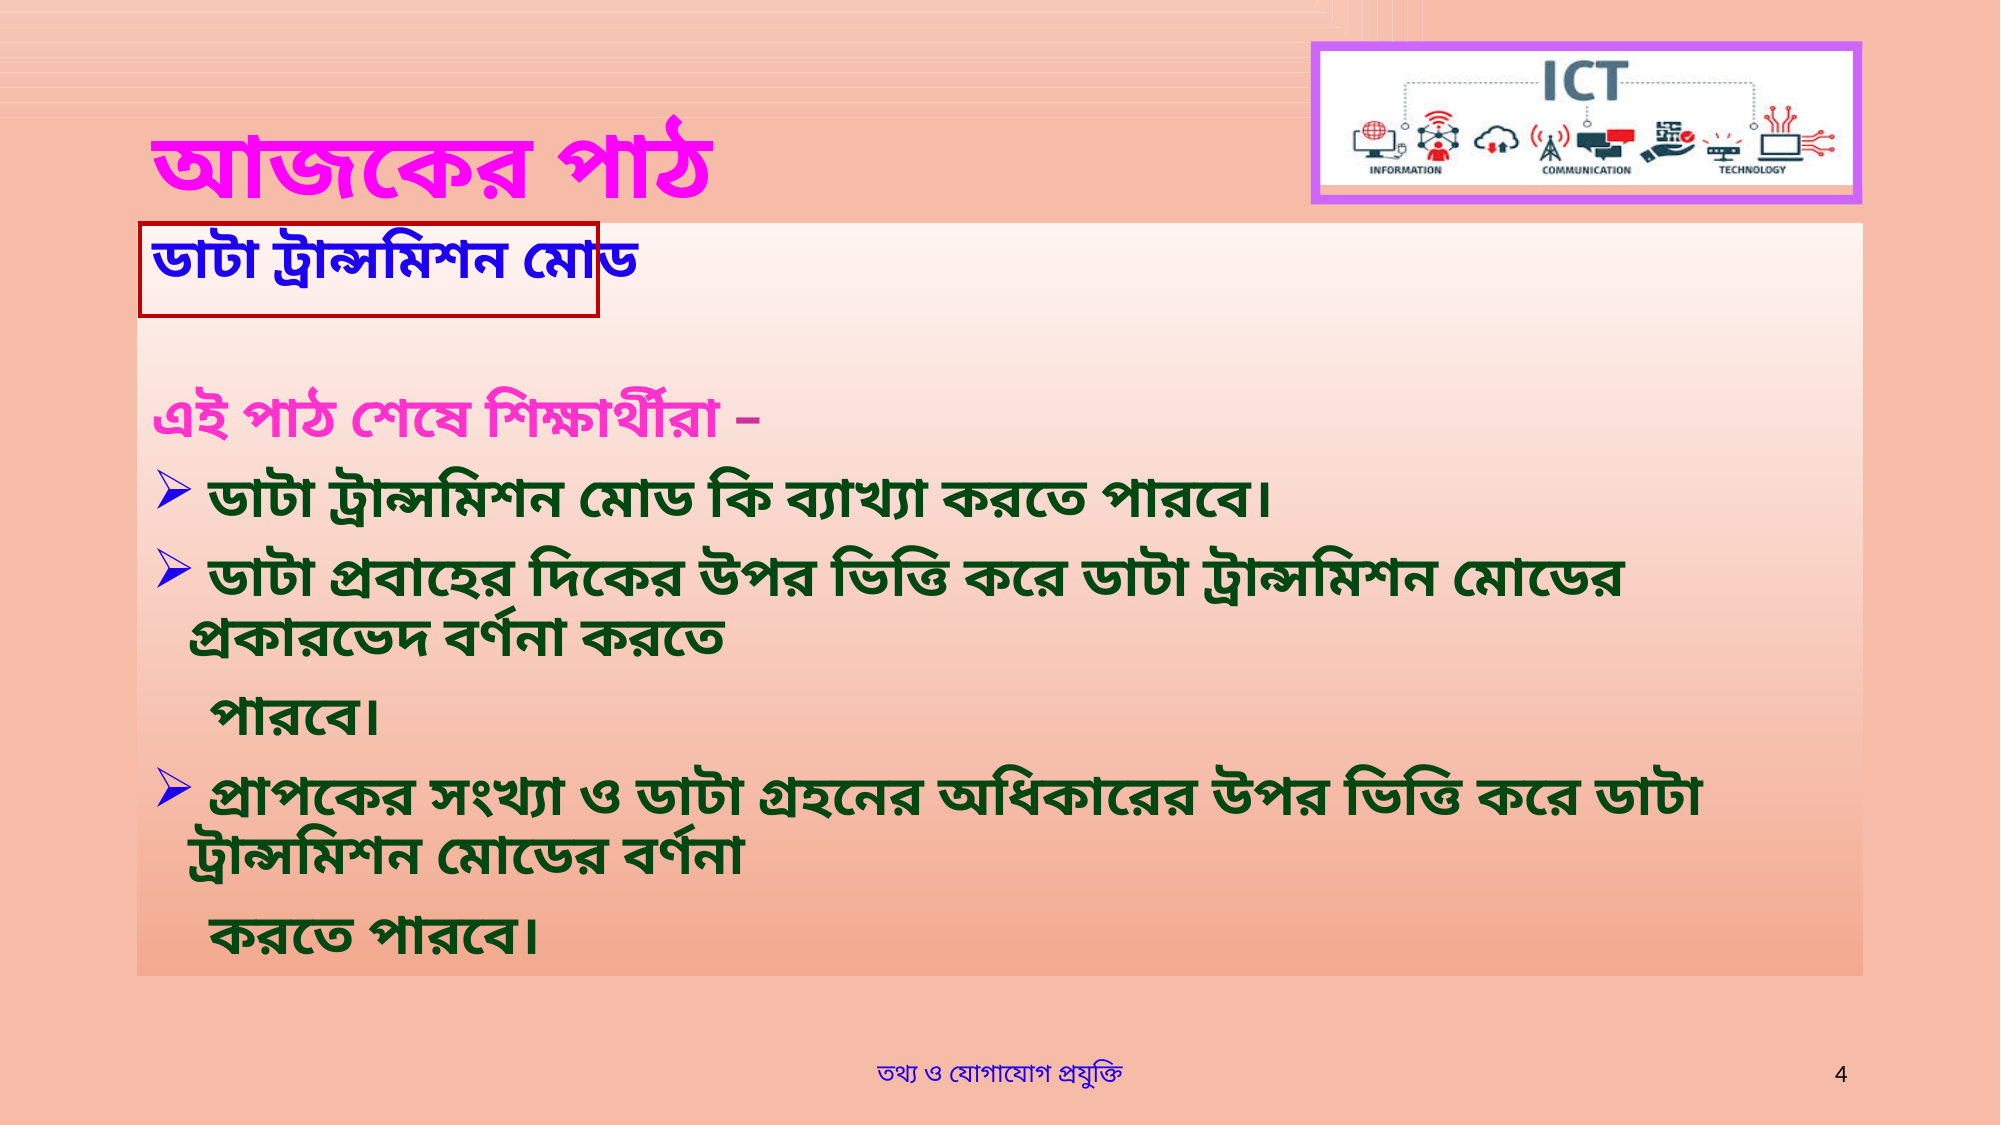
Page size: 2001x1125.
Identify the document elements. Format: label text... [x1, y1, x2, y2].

picture [1312, 48, 1863, 185]
slide_number 4 [1412, 1042, 1863, 1103]
footer তথ্য ও যোগাযোগ প্রযুক্তি [662, 1042, 1338, 1103]
text_box [1310, 40, 1864, 205]
text_box [139, 223, 599, 317]
text_box [975, 537, 1025, 588]
list ডাটা ট্রান্সমিশন মোড এই পাঠ শেষে শিক্ষার্থীরা – ডাটা ট্রান্সমিশন মোড কি ব্যাখ্যা করতে পারবে। ডাটা প্রবাহের দিকের উপর ভিত্তি করে ডাটা ট্রান্সমিশন মোডের প্রকারভেদ বর্ণনা করতে পারবে। প্রাপকের সংখ্যা ও ডাটা গ্রহনের অধিকারের উপর ভিত্তি করে ডাটা ট্রান্সমিশন মোডের বর্ণনা করতে পারবে। [137, 223, 1863, 976]
title আজকের পাঠ [137, 59, 1863, 223]
